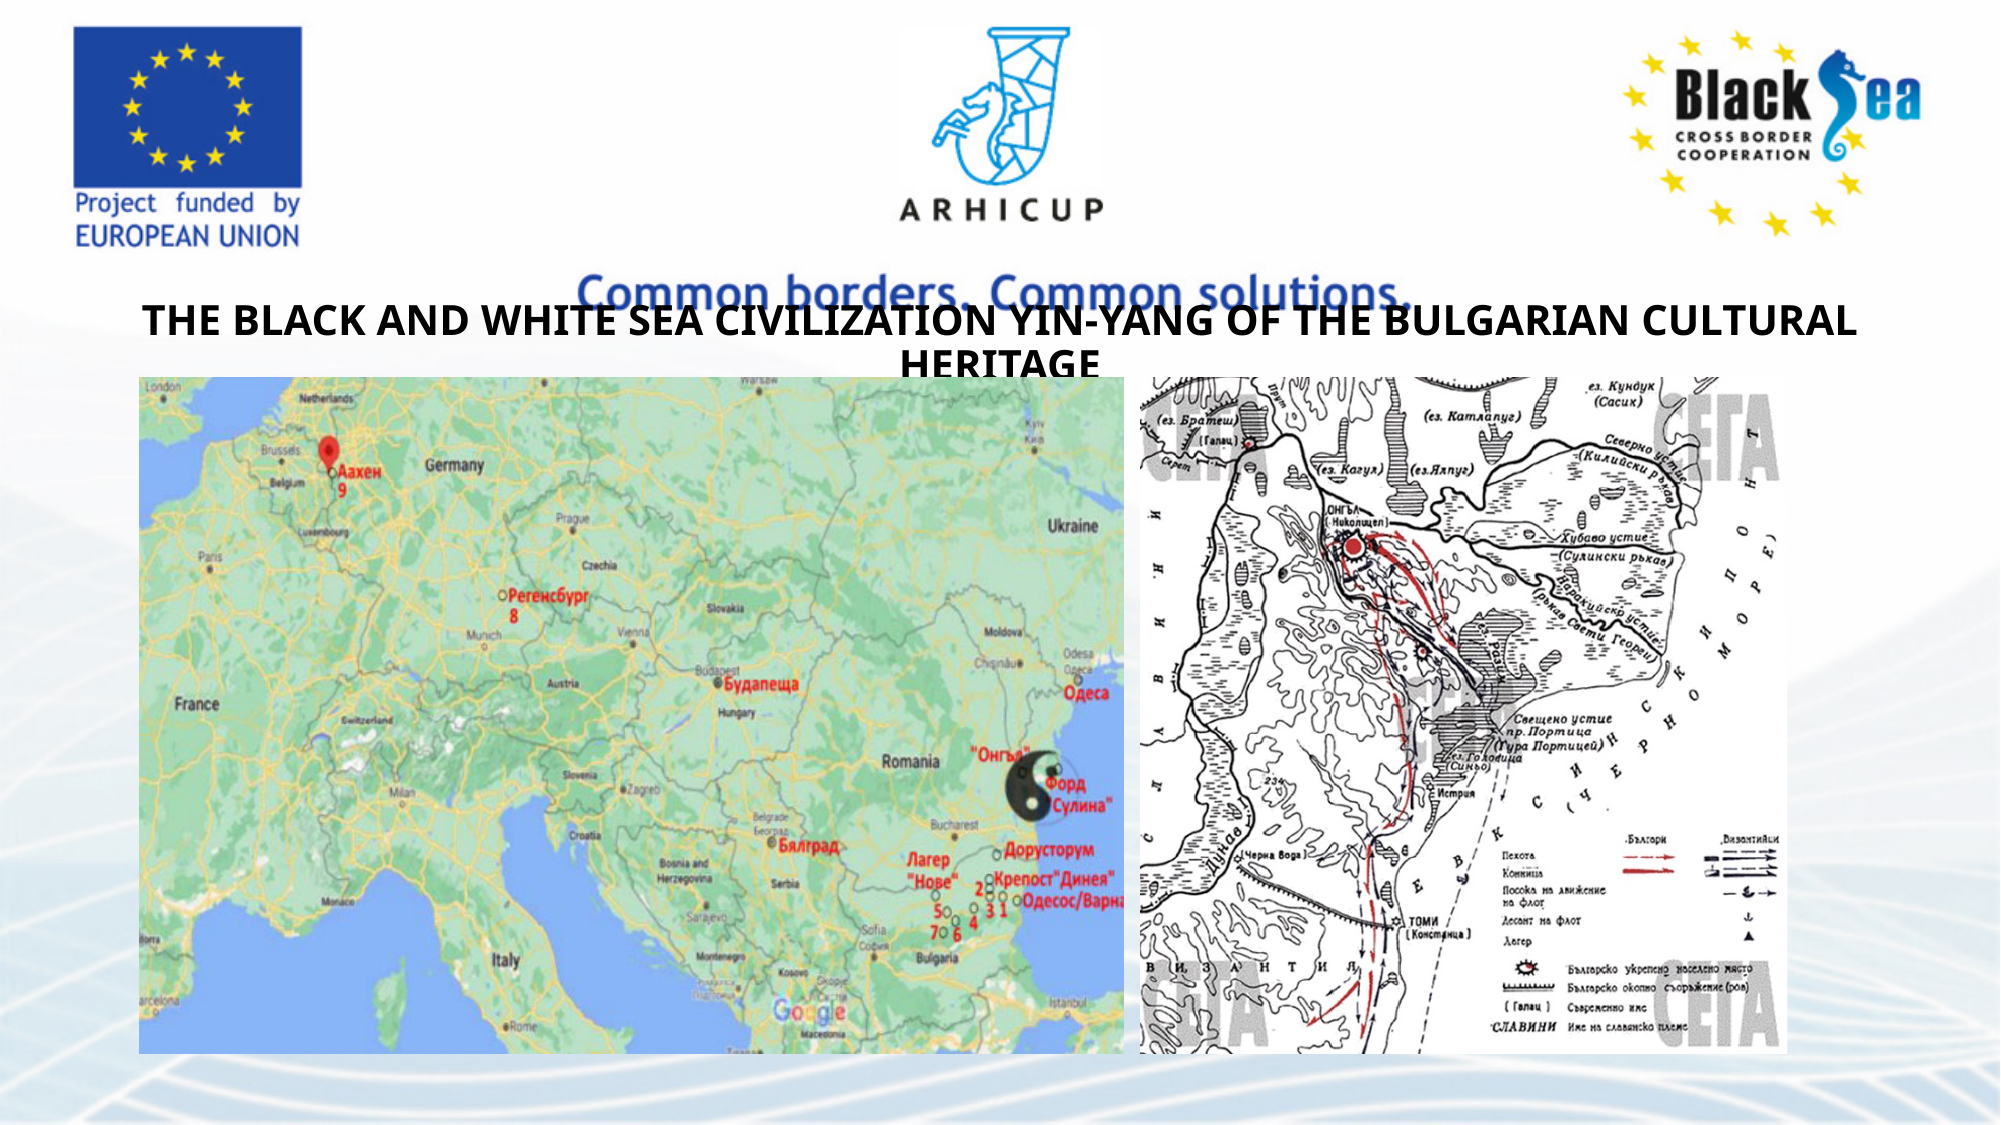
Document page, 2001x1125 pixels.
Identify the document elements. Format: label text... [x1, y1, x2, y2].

picture [0, 0, 2001, 1125]
title THE BLACK AND WHITE SEA CIVILIZATION YIN-YANG OF THE BULGARIAN CULTURAL HERITAGE [70, 270, 1930, 419]
